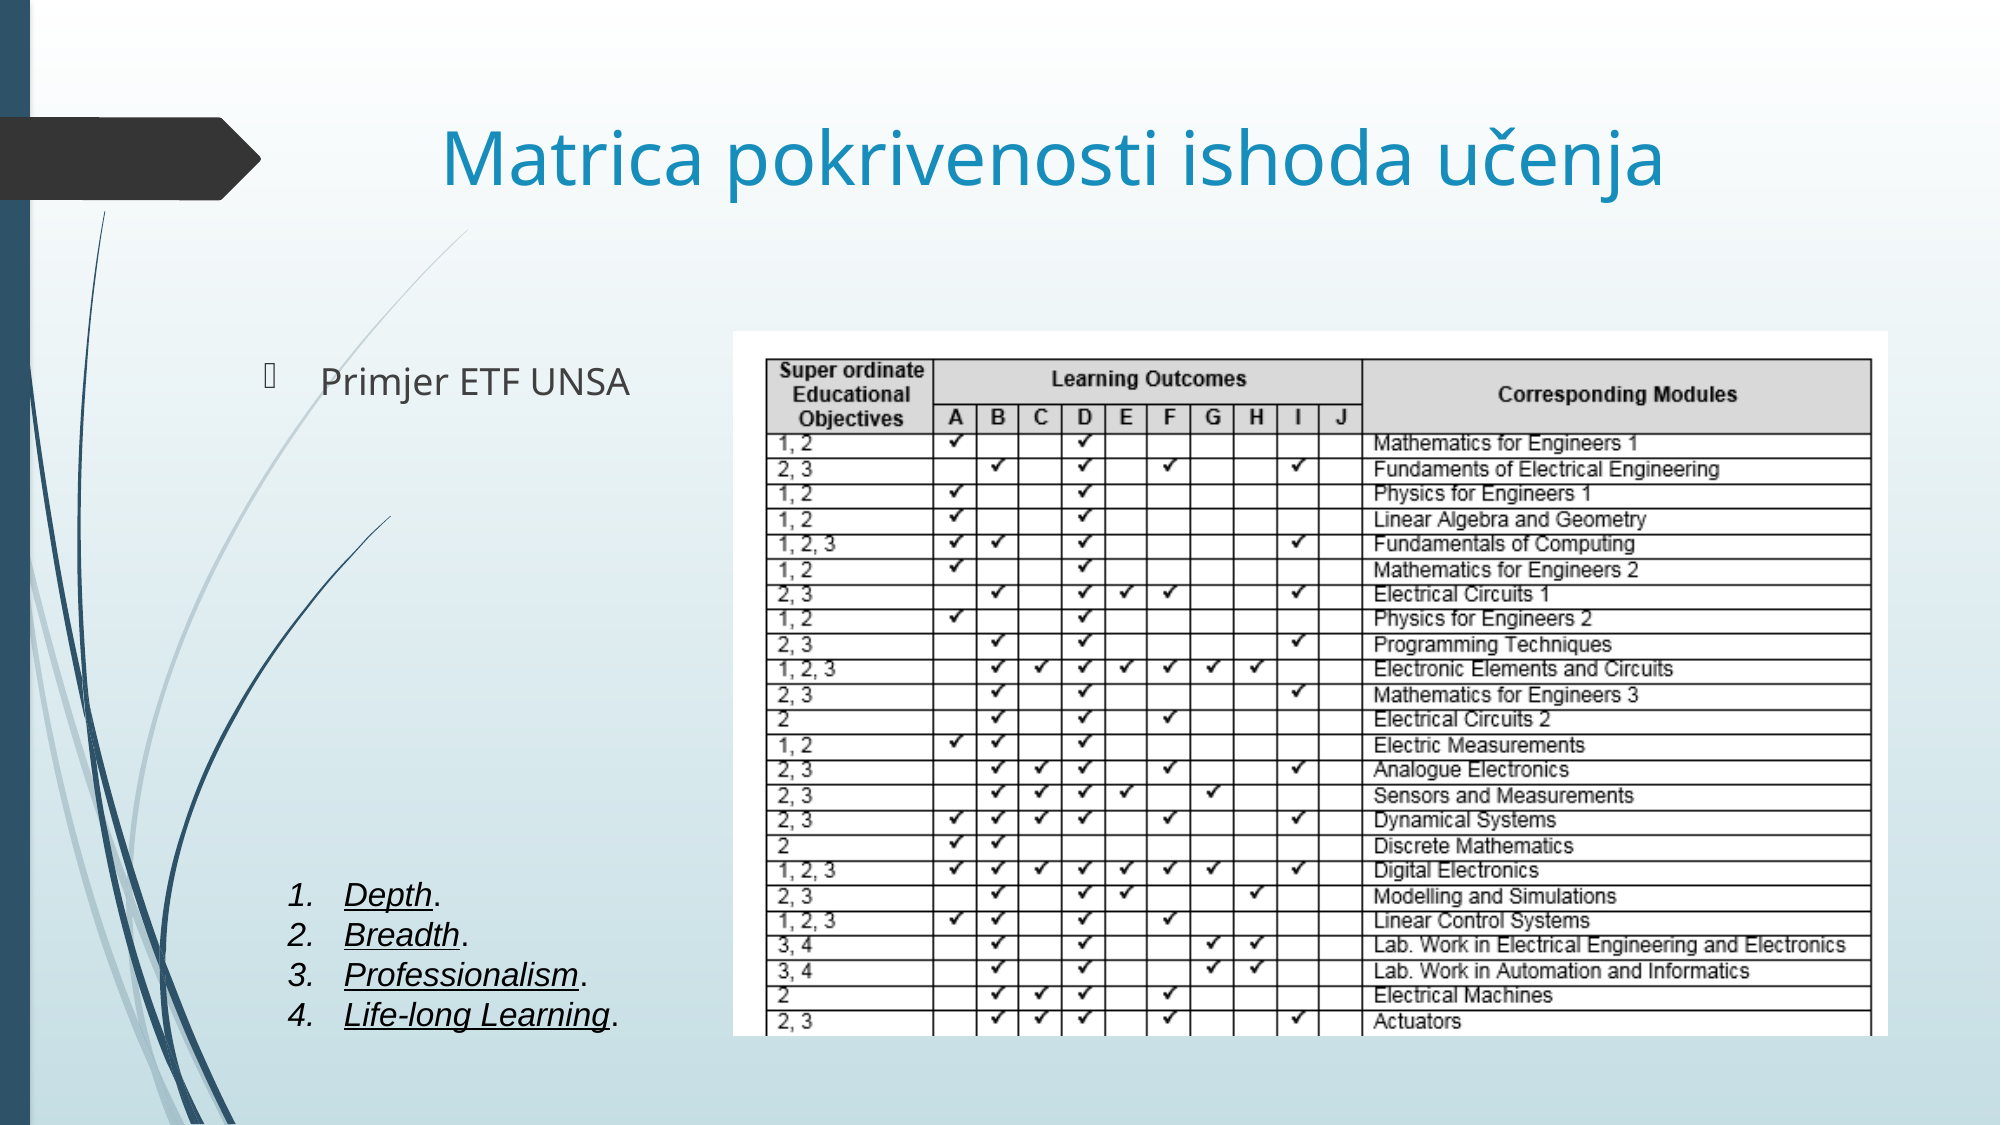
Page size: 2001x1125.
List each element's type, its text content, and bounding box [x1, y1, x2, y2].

text_box Depth. Breadth. Professionalism. Life-long Learning. [272, 866, 655, 1041]
list Primjer ETF UNSA [248, 350, 728, 1036]
picture [732, 330, 1888, 1036]
title Matrica pokrivenosti ishoda učenja [425, 102, 1888, 313]
